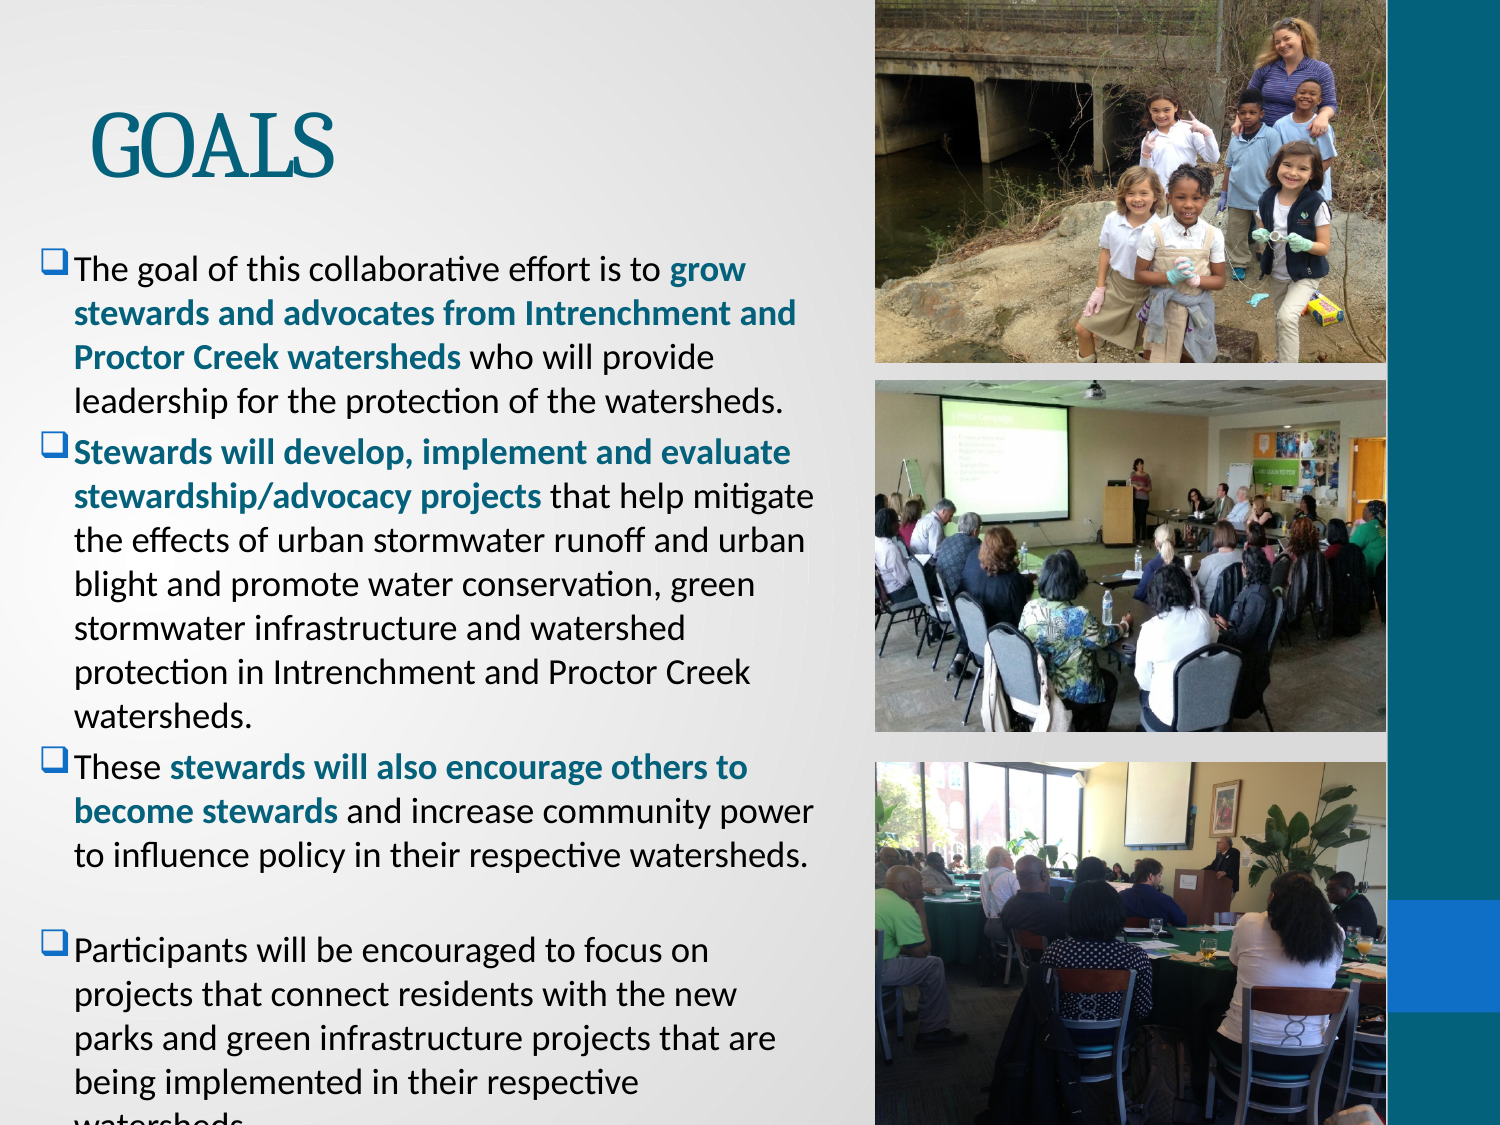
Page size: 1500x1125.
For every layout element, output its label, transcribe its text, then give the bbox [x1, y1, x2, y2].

list The goal of this collaborative effort is to grow stewards and advocates from Intrenchment and Proctor Creek watersheds who will provide leadership for the protection of the watersheds. Stewards will develop, implement and evaluate stewardship/advocacy projects that help mitigate the effects of urban stormwater runoff and urban blight and promote water conservation, green stormwater infrastructure and watershed protection in Intrenchment and Proctor Creek watersheds. These stewards will also encourage others to become stewards and increase community power to influence policy in their respective watersheds. Participants will be encouraged to focus on projects that connect residents with the new parks and green infrastructure projects that are being implemented in their respective watersheds. [5, 237, 831, 1125]
picture [874, 0, 1386, 363]
title GOALS [75, 45, 871, 233]
picture [874, 761, 1386, 1125]
picture [874, 380, 1386, 733]
